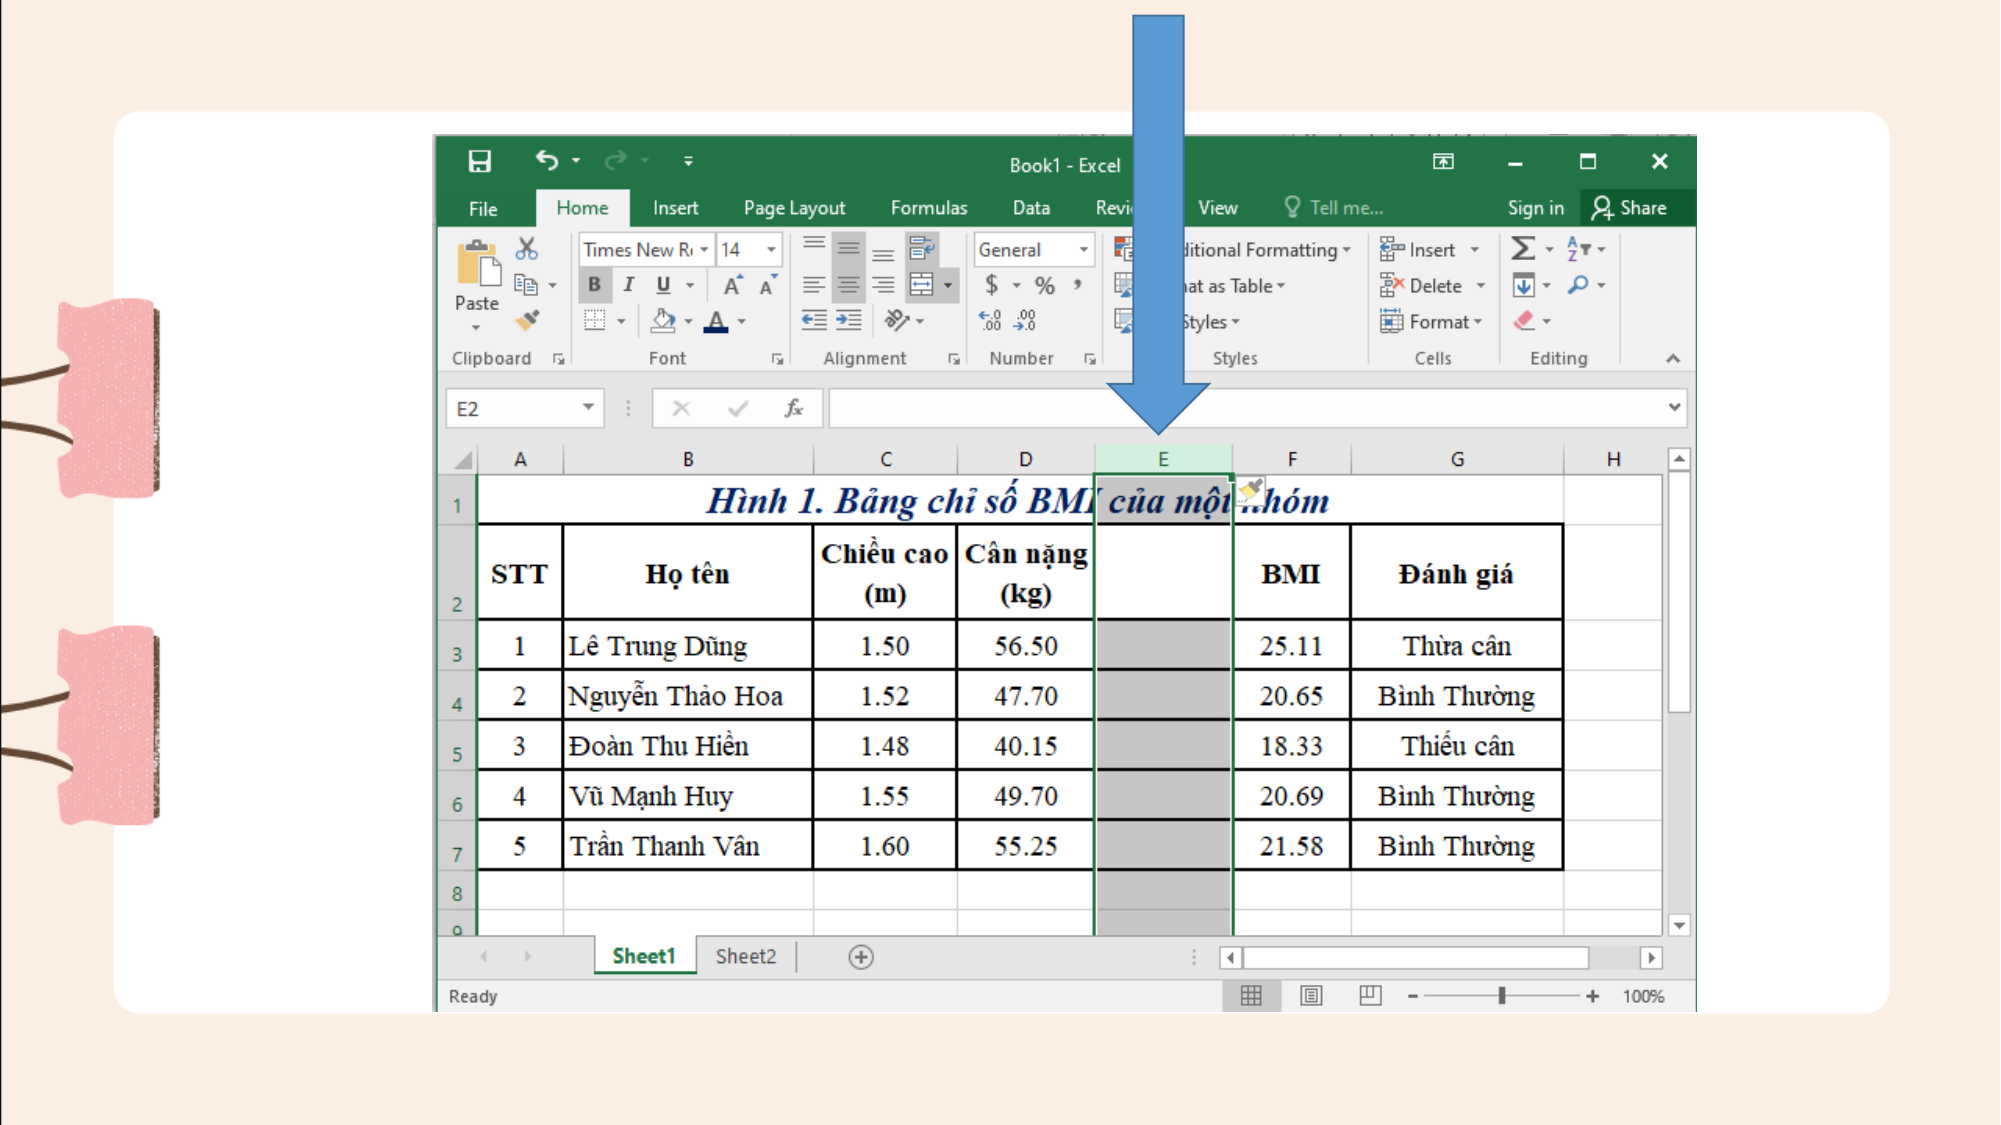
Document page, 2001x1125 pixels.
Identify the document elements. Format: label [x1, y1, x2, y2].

picture [0, 0, 2001, 1125]
text_box [1132, 14, 1185, 134]
